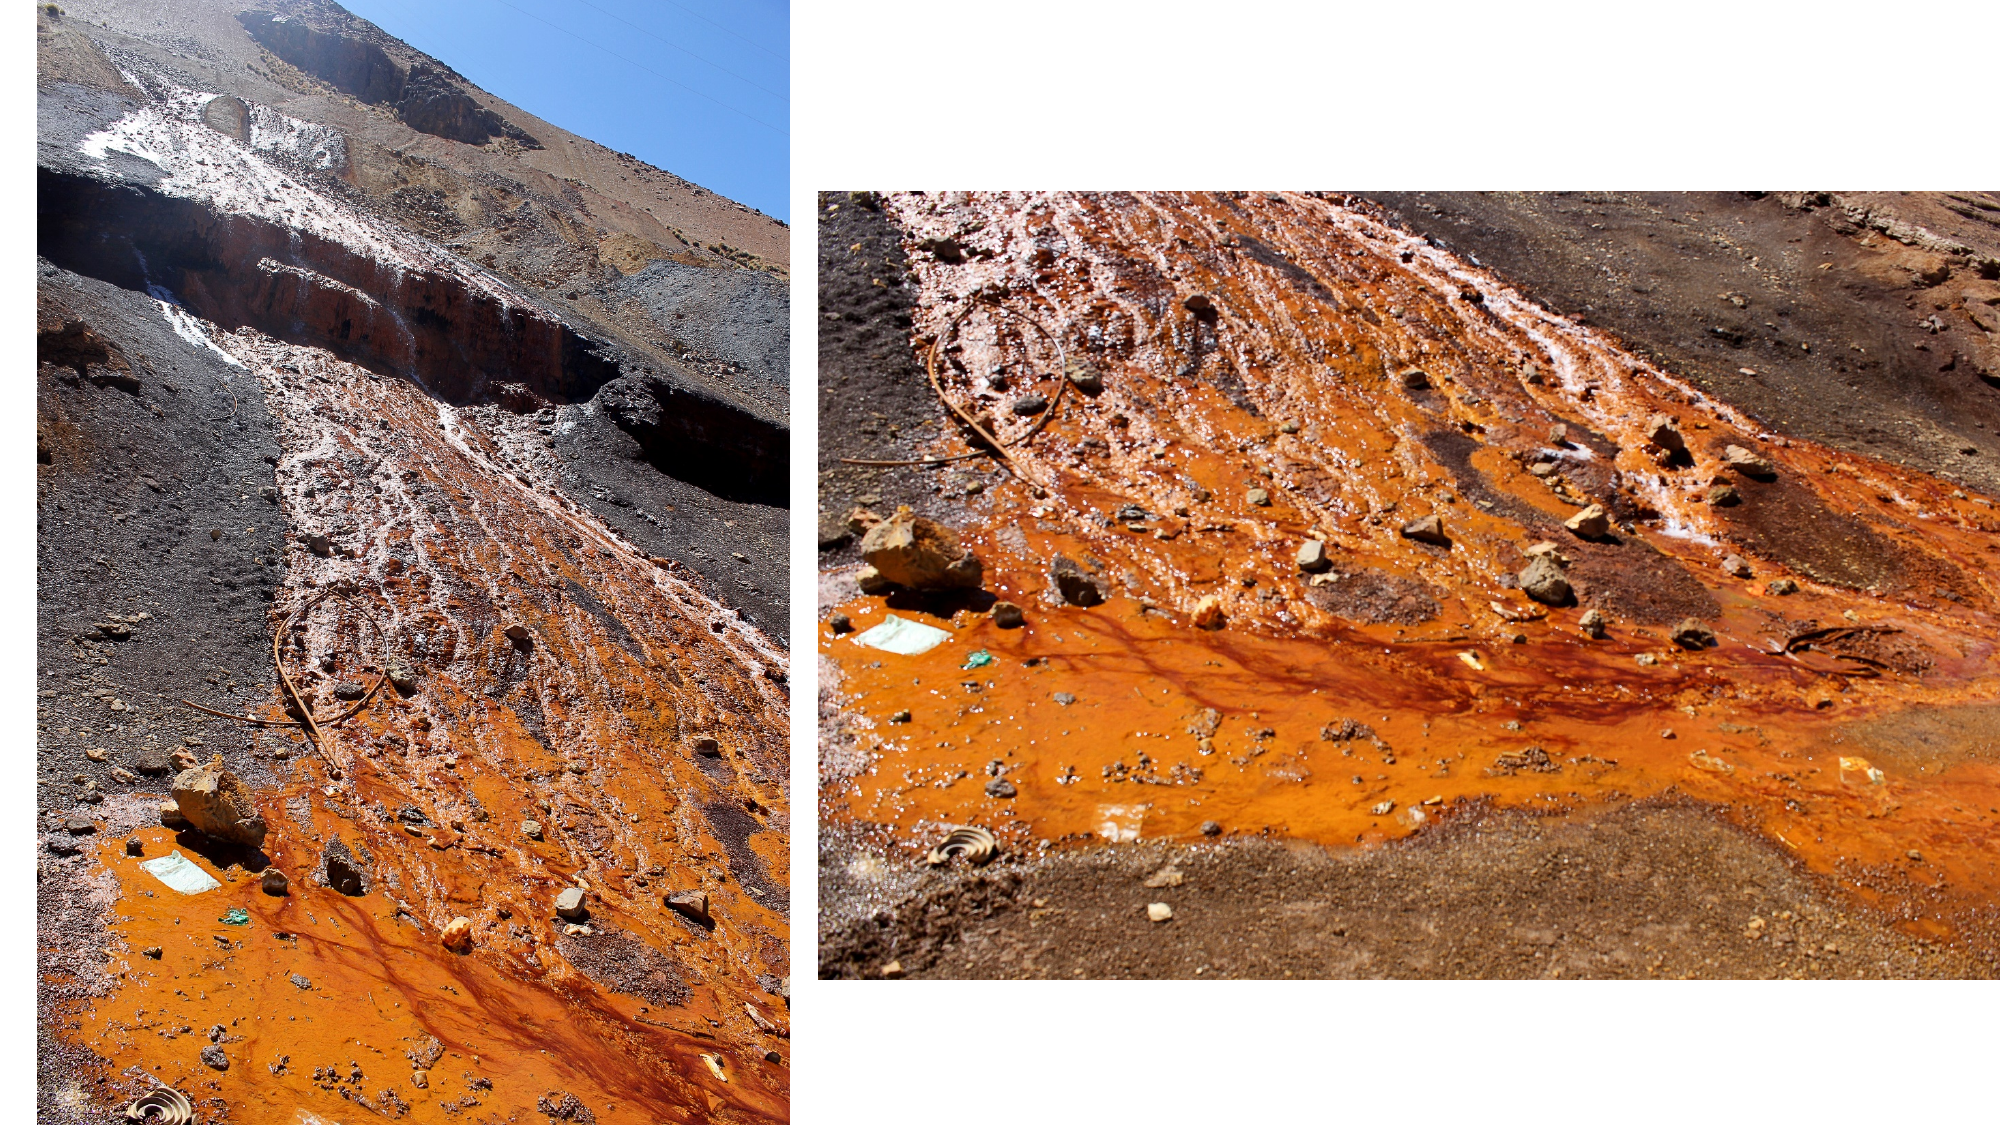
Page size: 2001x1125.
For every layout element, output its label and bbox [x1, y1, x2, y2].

picture [818, 191, 2000, 980]
list [37, 0, 790, 1125]
